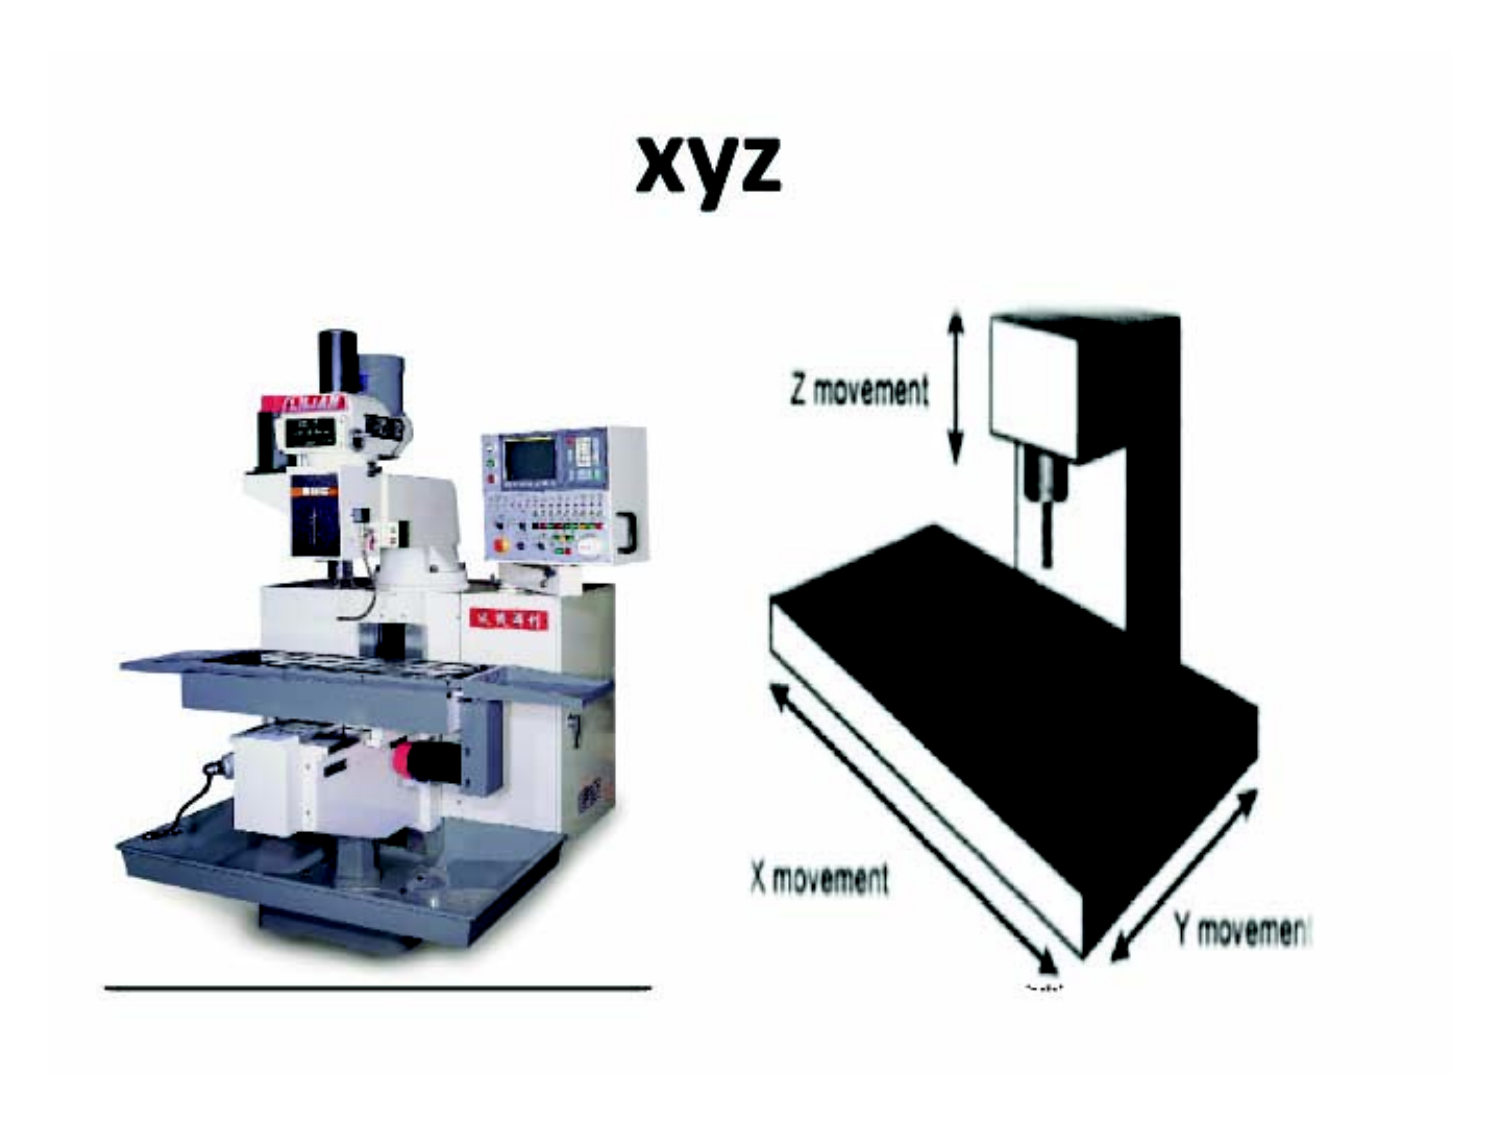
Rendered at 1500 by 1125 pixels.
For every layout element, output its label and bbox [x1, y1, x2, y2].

picture [47, 50, 1453, 1075]
